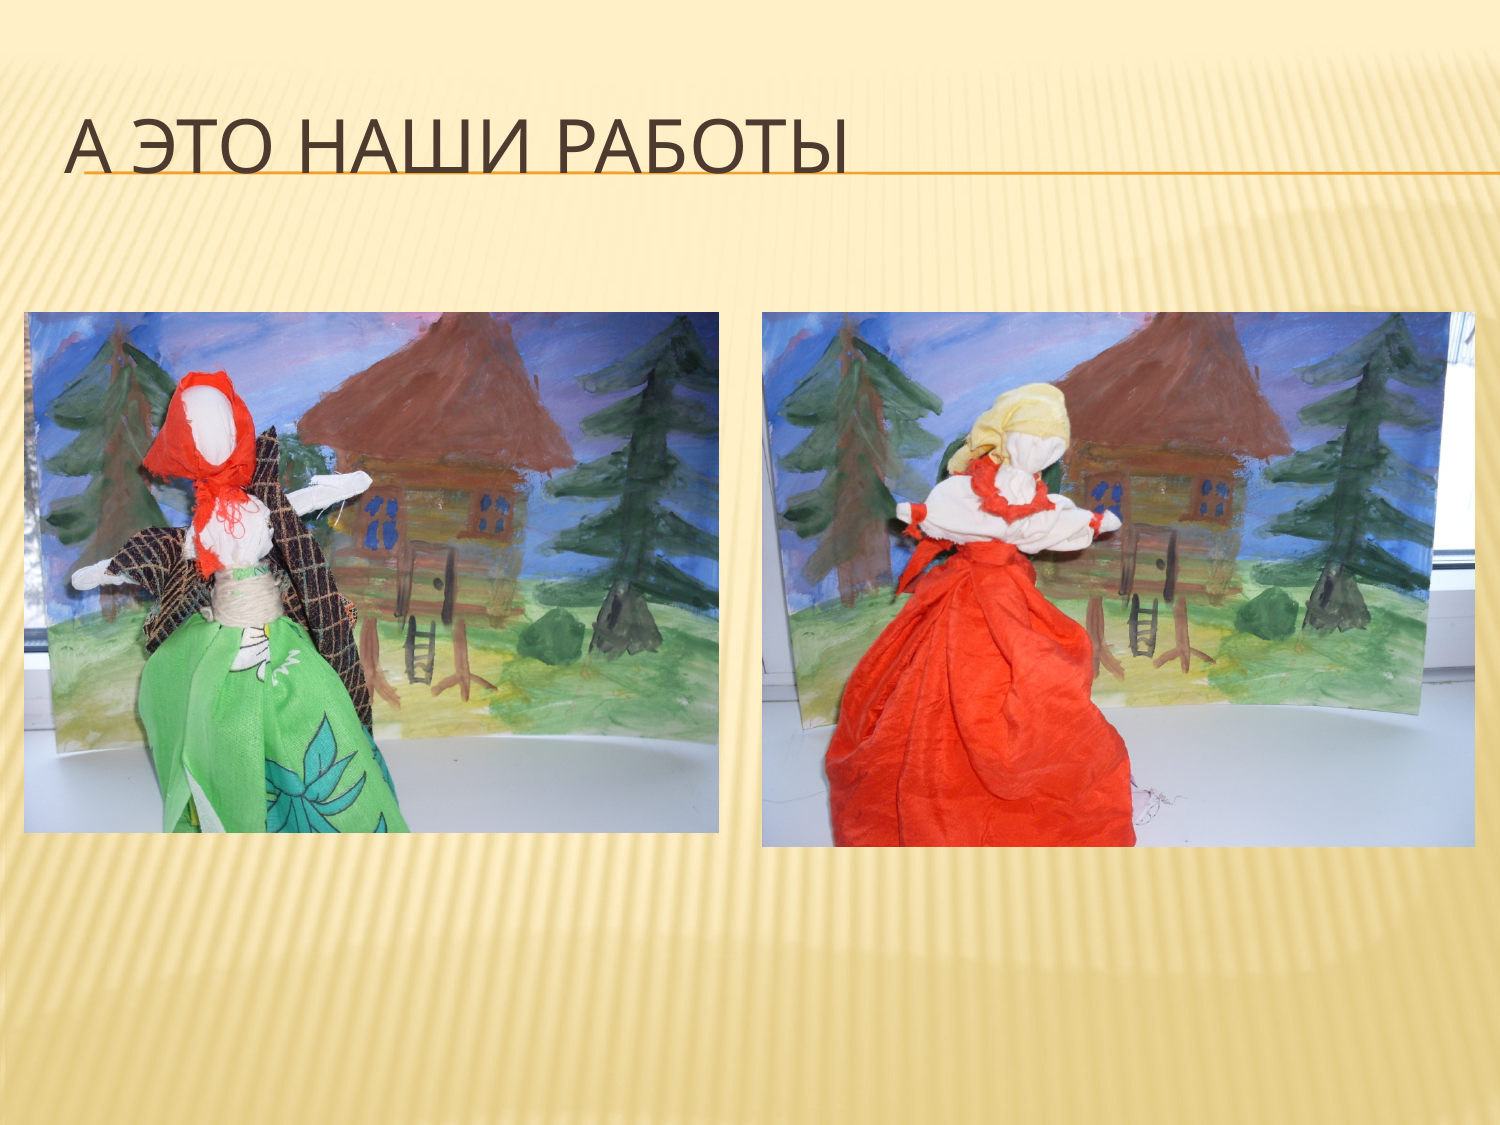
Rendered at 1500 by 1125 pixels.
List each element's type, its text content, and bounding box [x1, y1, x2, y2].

title А это наши работы [49, 75, 1475, 213]
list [24, 312, 719, 834]
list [762, 312, 1476, 848]
